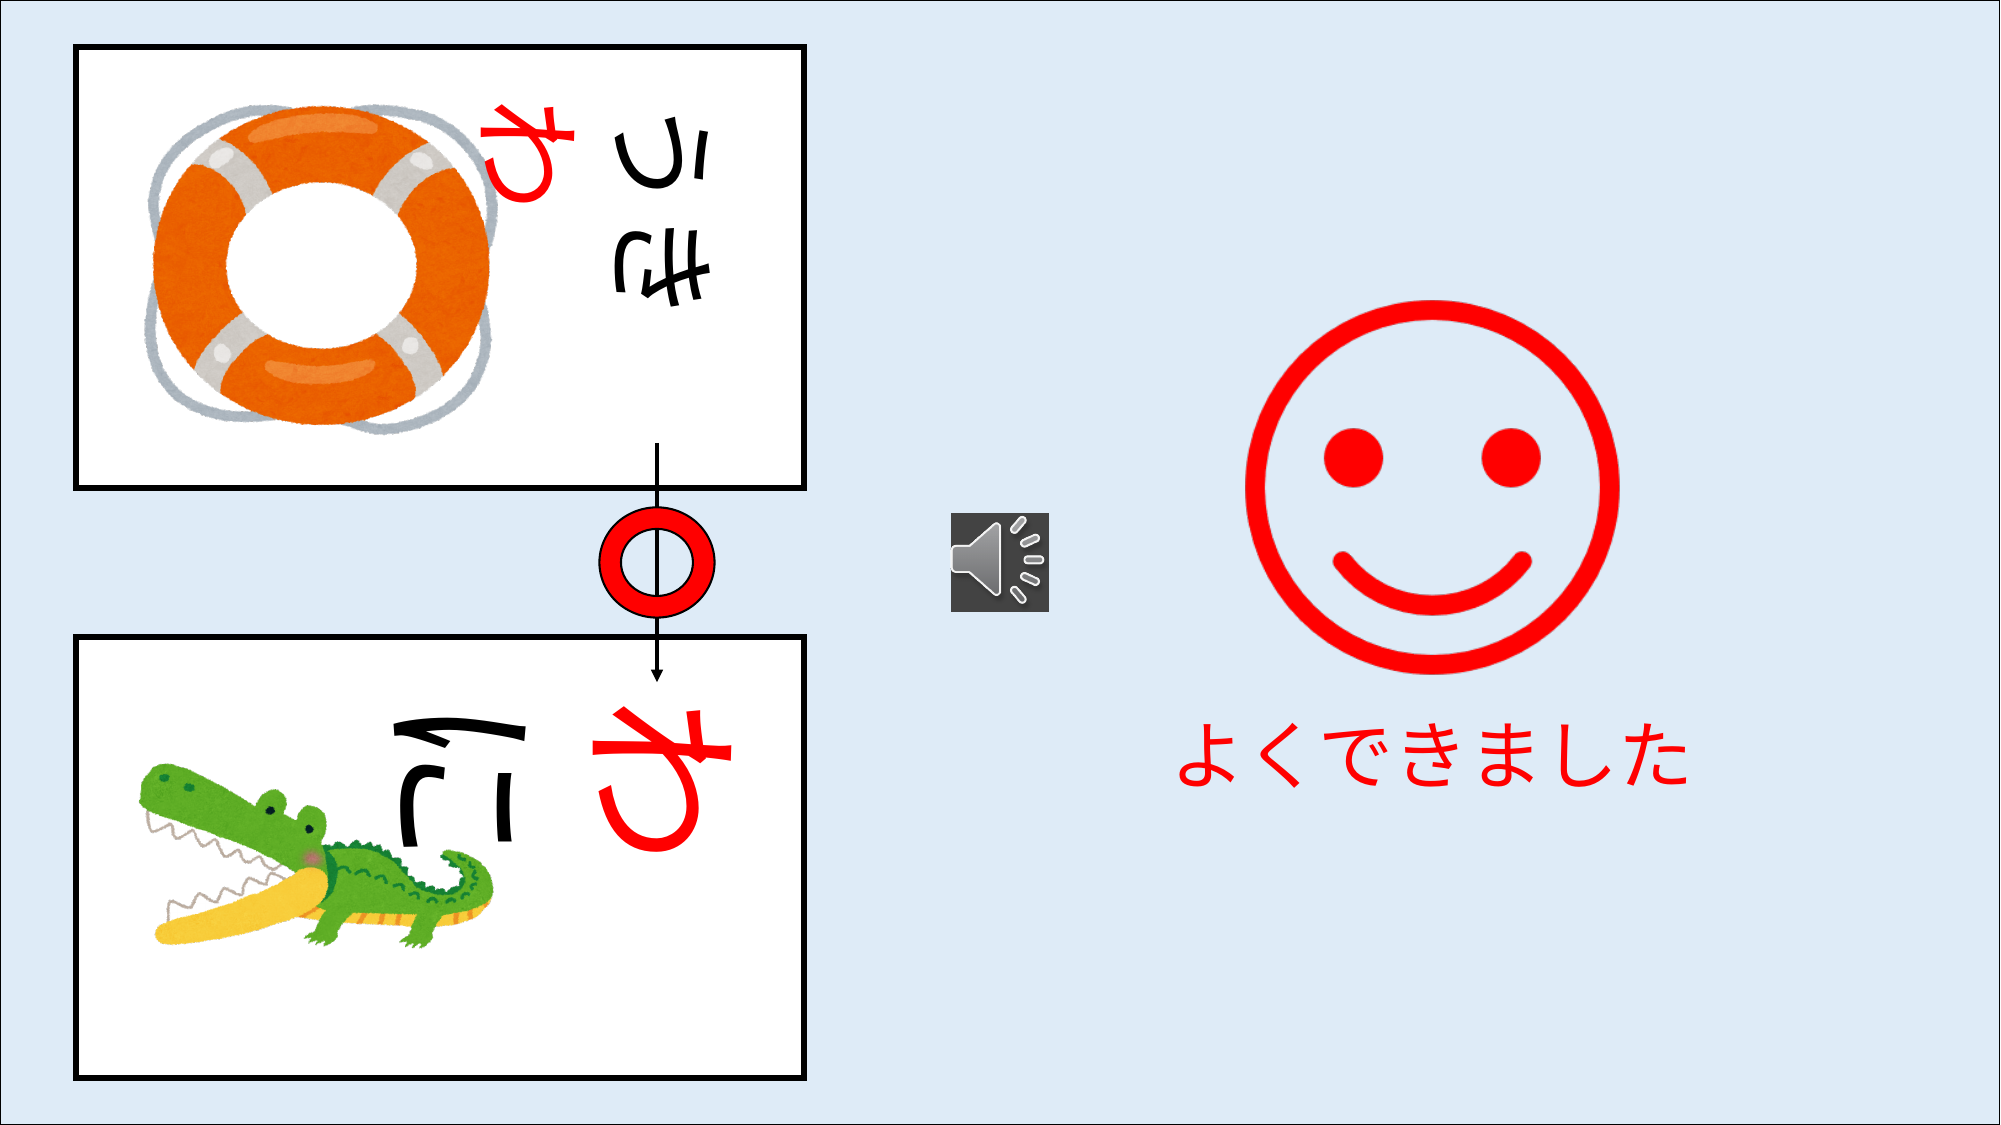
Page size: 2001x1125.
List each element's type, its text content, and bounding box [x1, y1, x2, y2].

text_box [75, 46, 805, 489]
text_box わに [540, 683, 774, 1032]
text_box [598, 506, 656, 619]
text_box [75, 636, 805, 1079]
picture [132, 757, 500, 959]
picture [949, 512, 1050, 613]
text_box よくできました [1063, 701, 1802, 807]
text_box うきわ [573, 83, 741, 442]
picture [1195, 251, 1669, 724]
text_box [0, 0, 2000, 1125]
text_box [658, 506, 716, 619]
picture [121, 83, 511, 452]
